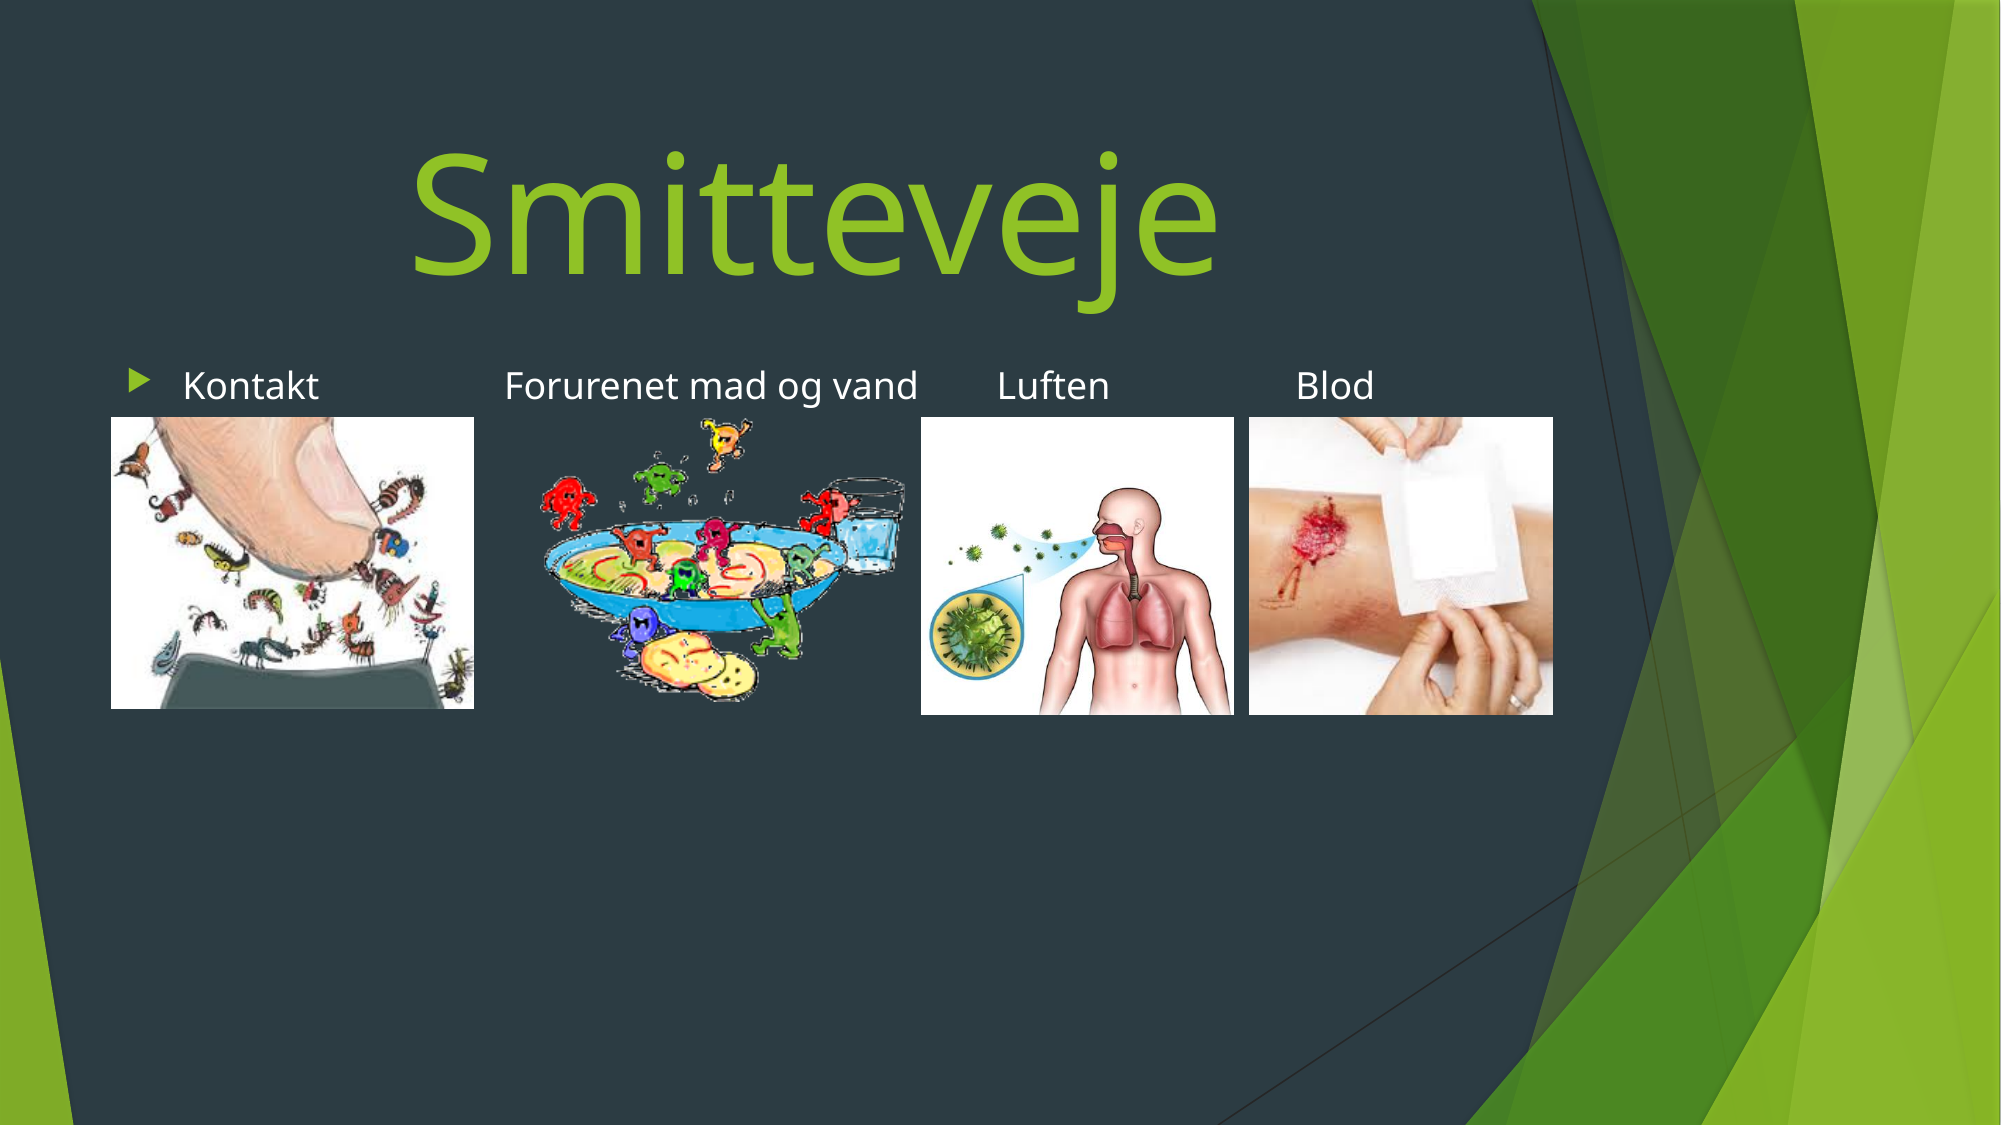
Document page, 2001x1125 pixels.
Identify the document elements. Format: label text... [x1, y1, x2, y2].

list Kontakt Forurenet mad og vand Luften Blod [111, 354, 1522, 992]
picture [110, 416, 474, 709]
title Smitteveje [111, 99, 1522, 317]
picture [539, 416, 907, 703]
picture [1248, 416, 1554, 715]
picture [920, 416, 1235, 715]
